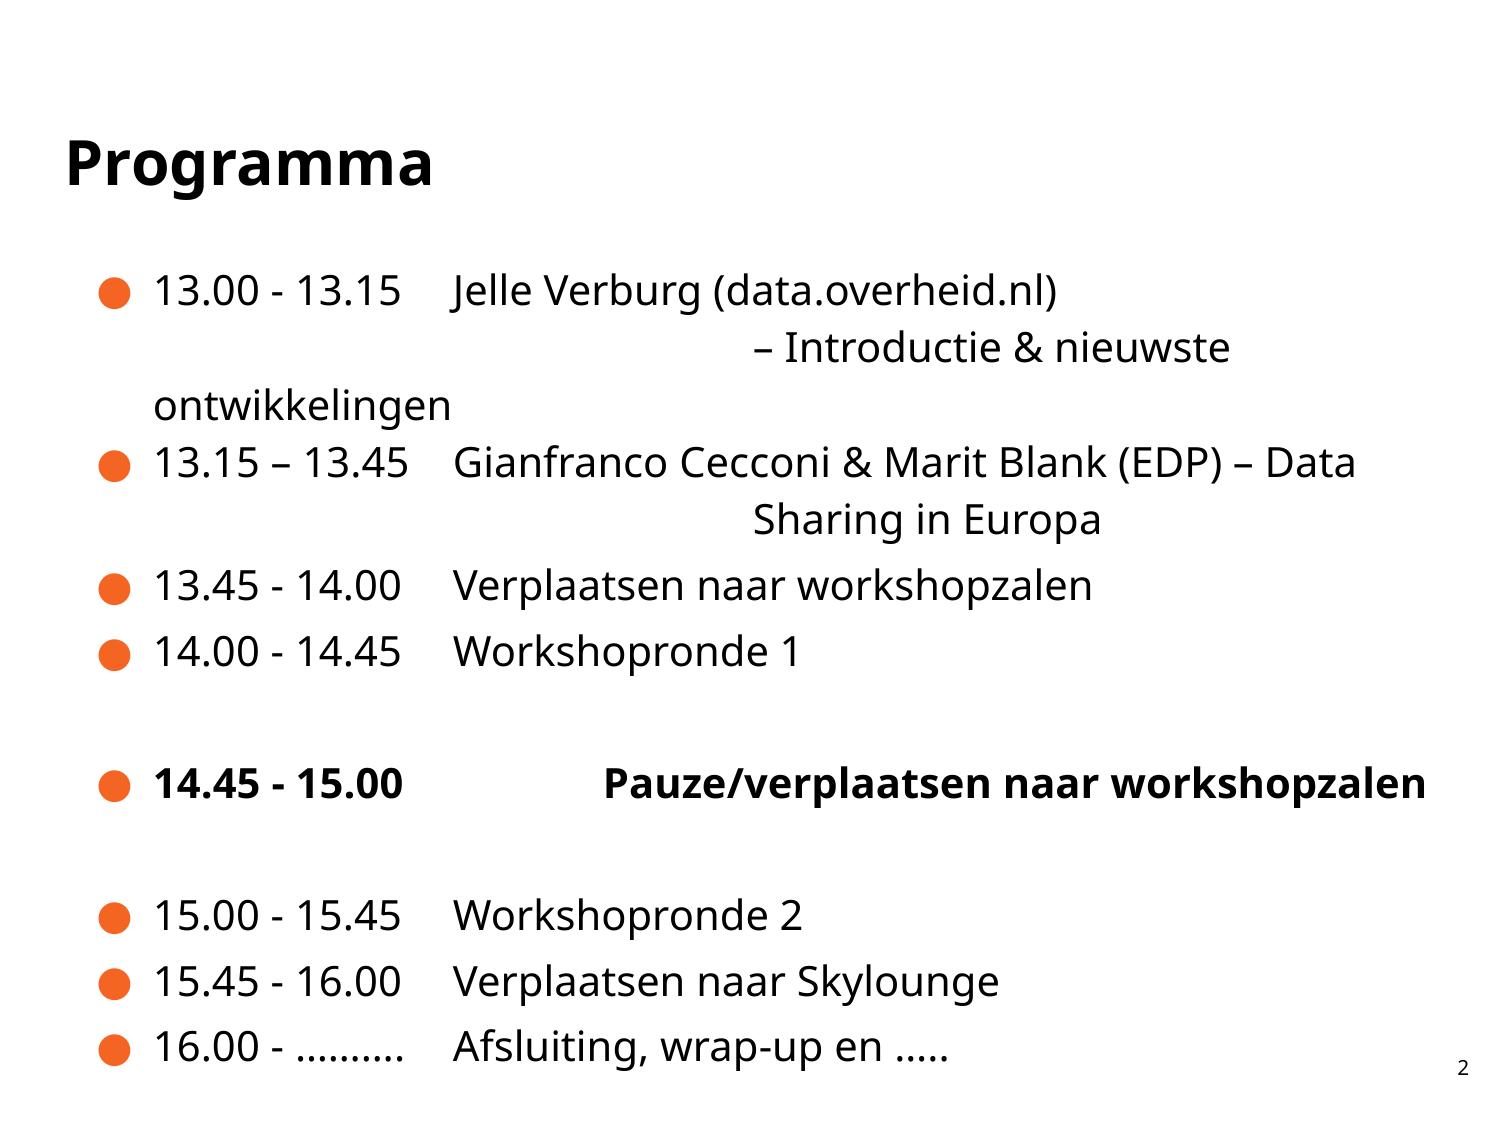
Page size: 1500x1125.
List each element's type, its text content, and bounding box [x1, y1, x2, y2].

list 13.00 - 13.15 Jelle Verburg (data.overheid.nl) – Introductie & nieuwste ontwikkelingen 13.15 – 13.45 Gianfranco Cecconi & Marit Blank (EDP) – Data Sharing in Europa 13.45 - 14.00 Verplaatsen naar workshopzalen 14.00 - 14.45 Workshopronde 1 14.45 - 15.00 Pauze/verplaatsen naar workshopzalen 15.00 - 15.45 Workshopronde 2 15.45 - 16.00 Verplaatsen naar Skylounge 16.00 - ………. Afsluiting, wrap-up en ….. [81, 248, 1484, 1060]
slide_number 2 [1394, 1025, 1484, 1112]
title Programma [49, 90, 1448, 230]
